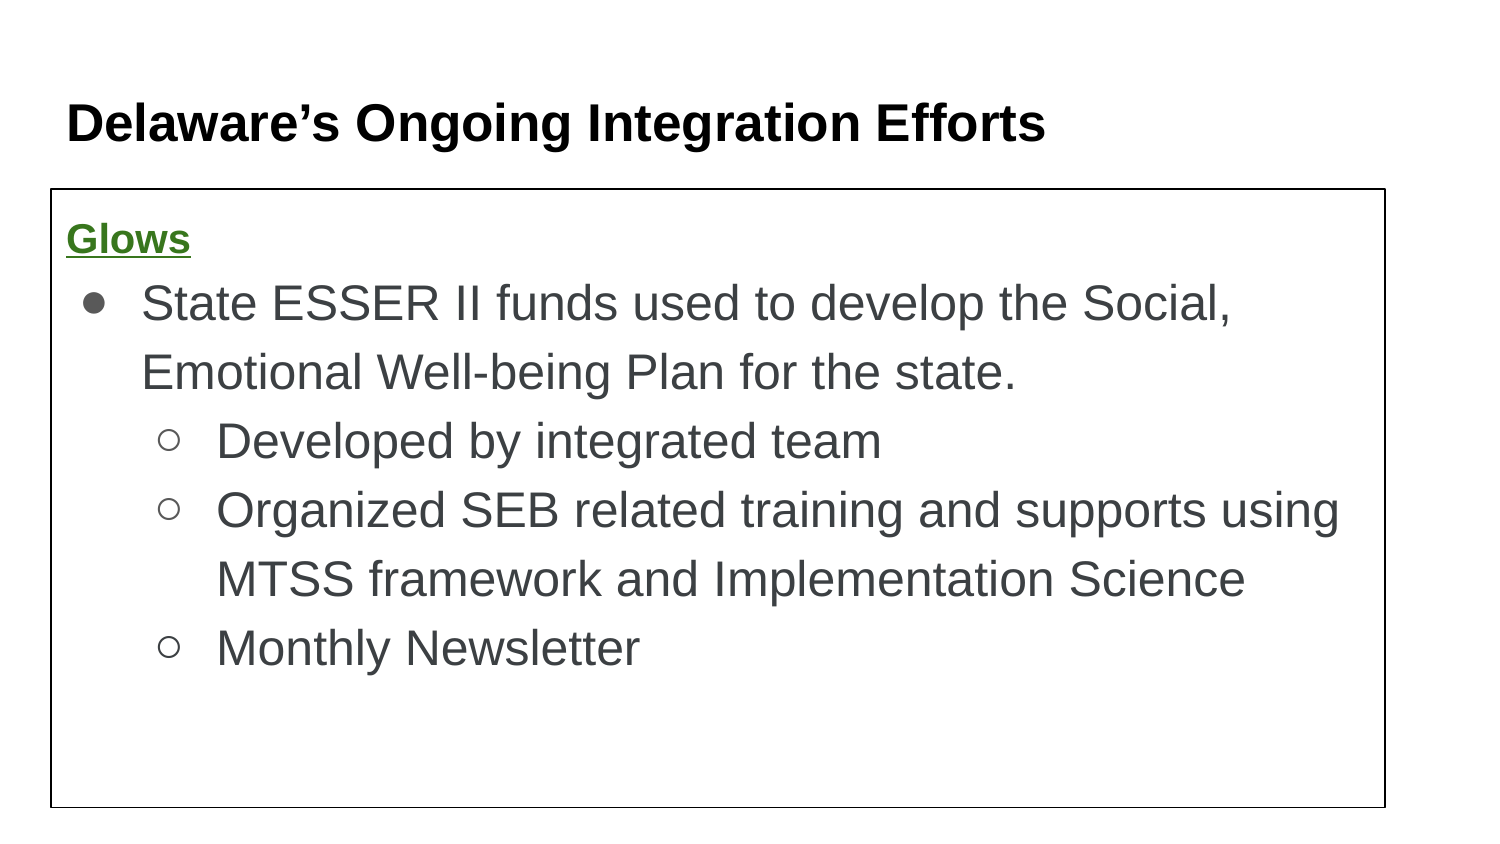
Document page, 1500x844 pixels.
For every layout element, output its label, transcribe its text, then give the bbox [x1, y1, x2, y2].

list Glows State ESSER II funds used to develop the Social, Emotional Well-being Plan for the state. Developed by integrated team Organized SEB related training and supports using MTSS framework and Implementation Science Monthly Newsletter [51, 189, 1386, 808]
title Delaware’s Ongoing Integration Efforts [51, 72, 1449, 167]
